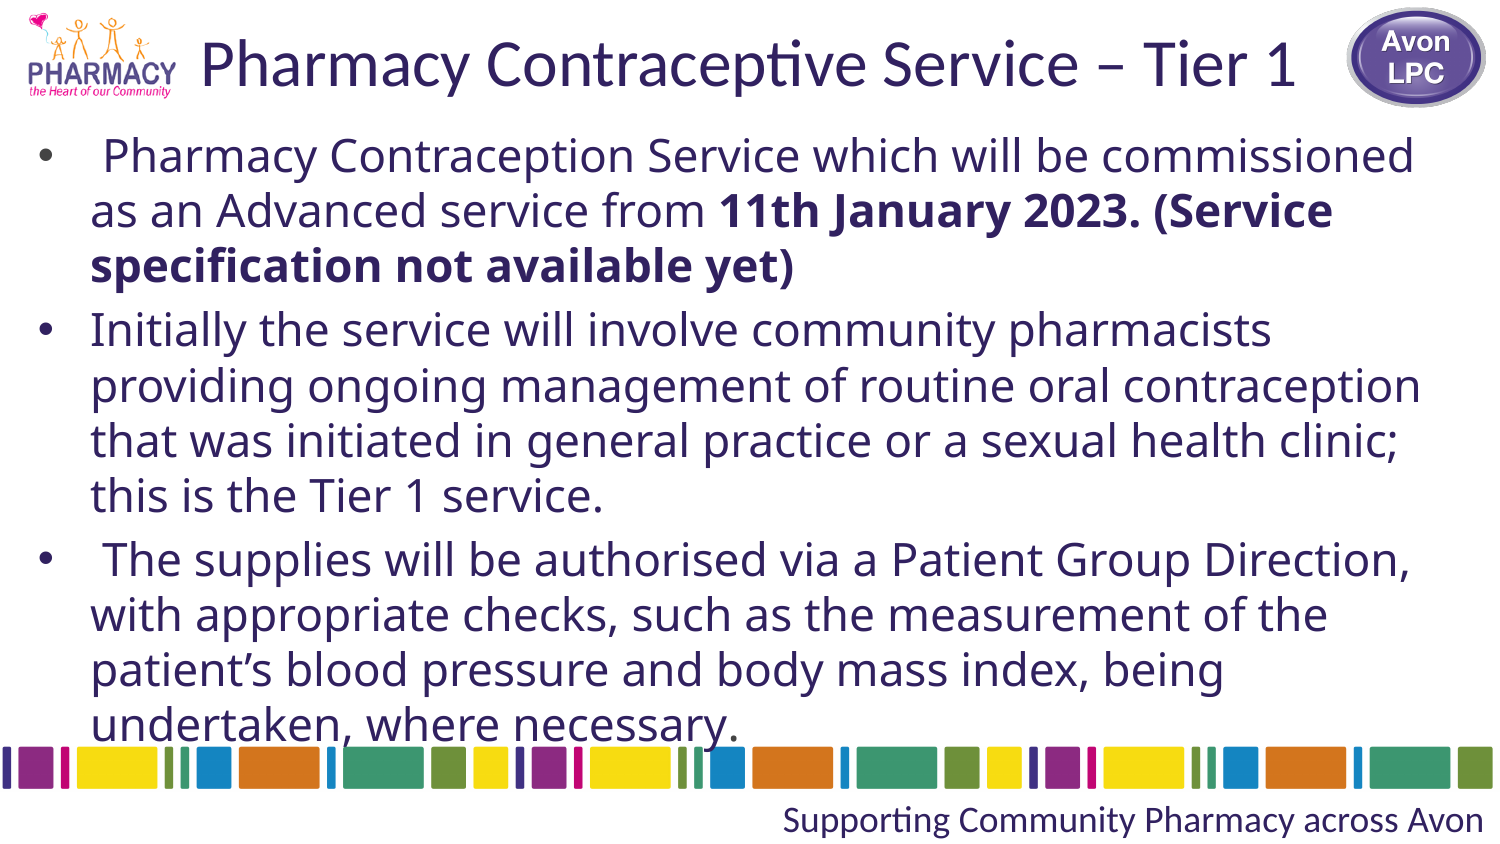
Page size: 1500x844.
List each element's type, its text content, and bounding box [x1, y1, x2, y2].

picture [0, 0, 201, 115]
title Pharmacy Contraceptive Service – Tier 1 [183, 9, 1317, 109]
picture [0, 746, 1500, 792]
list Pharmacy Contraception Service which will be commissioned as an Advanced service from 11th January 2023. (Service specification not available yet) Initially the service will involve community pharmacists providing ongoing management of routine oral contraception that was initiated in general practice or a sexual health clinic; this is the Tier 1 service. The supplies will be authorised via a Patient Group Direction, with appropriate checks, such as the measurement of the patient’s blood pressure and body mass index, being undertaken, where necessary. [22, 118, 1479, 765]
picture [1324, 0, 1500, 122]
